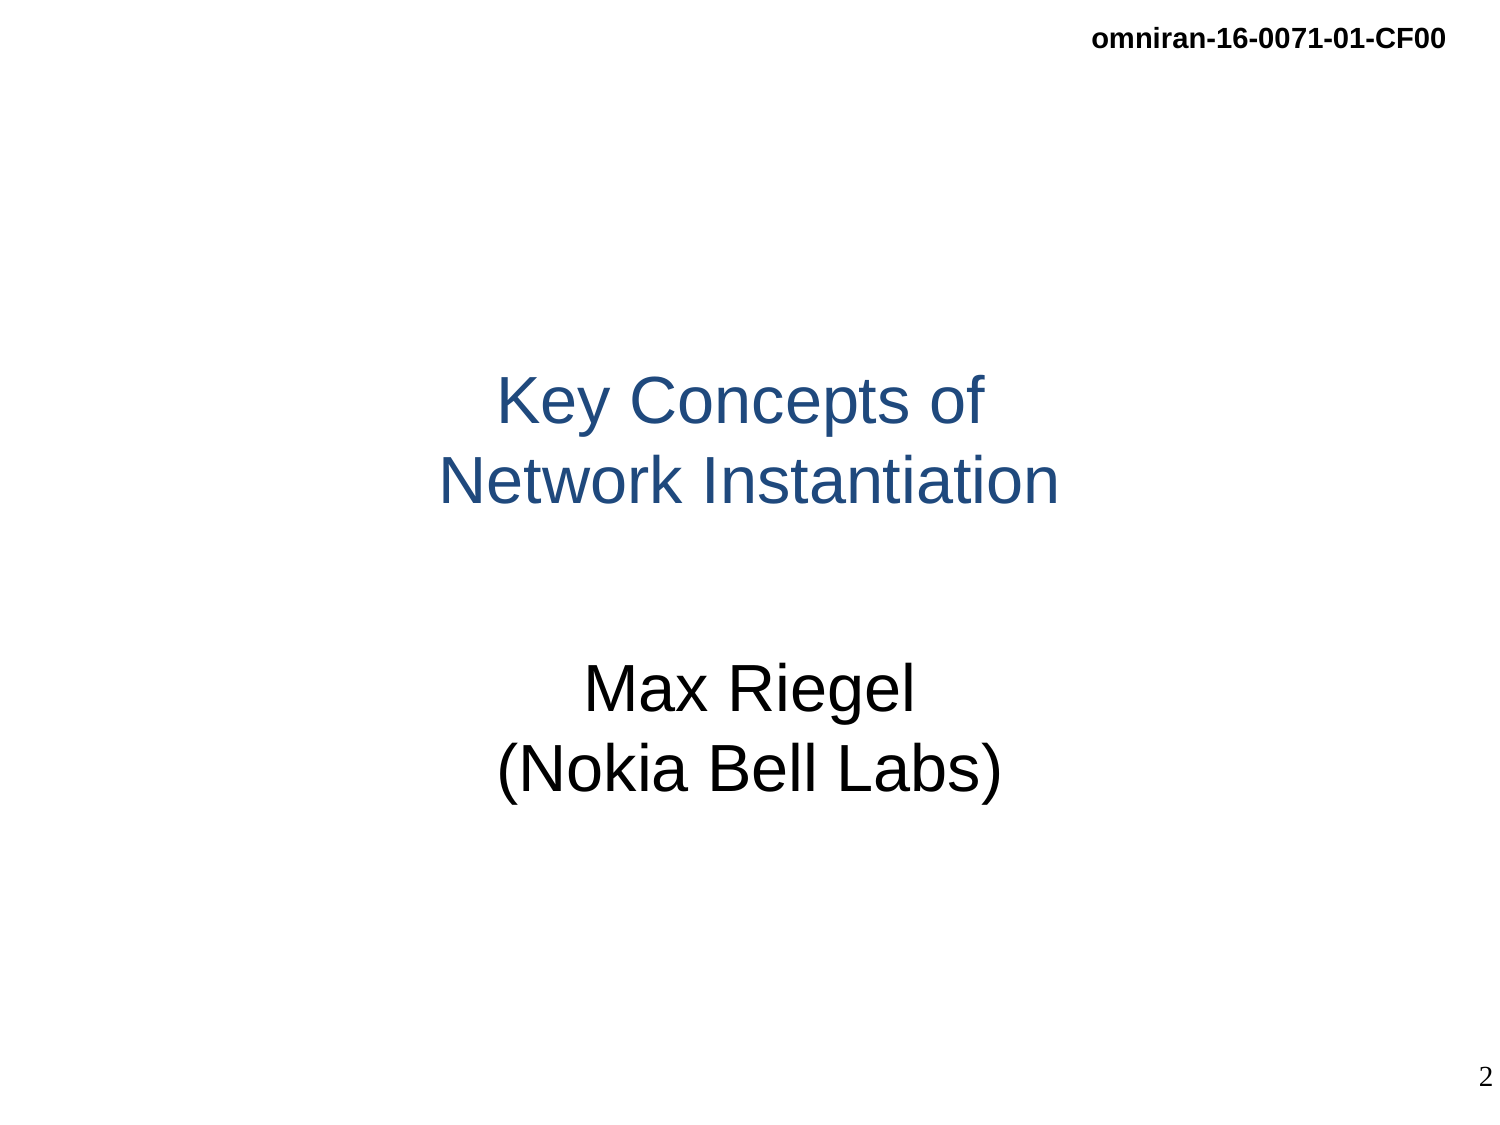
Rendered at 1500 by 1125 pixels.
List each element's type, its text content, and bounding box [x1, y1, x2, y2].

title Key Concepts of Network Instantiation [112, 349, 1388, 591]
subtitle Max Riegel (Nokia Bell Labs) [225, 637, 1275, 925]
